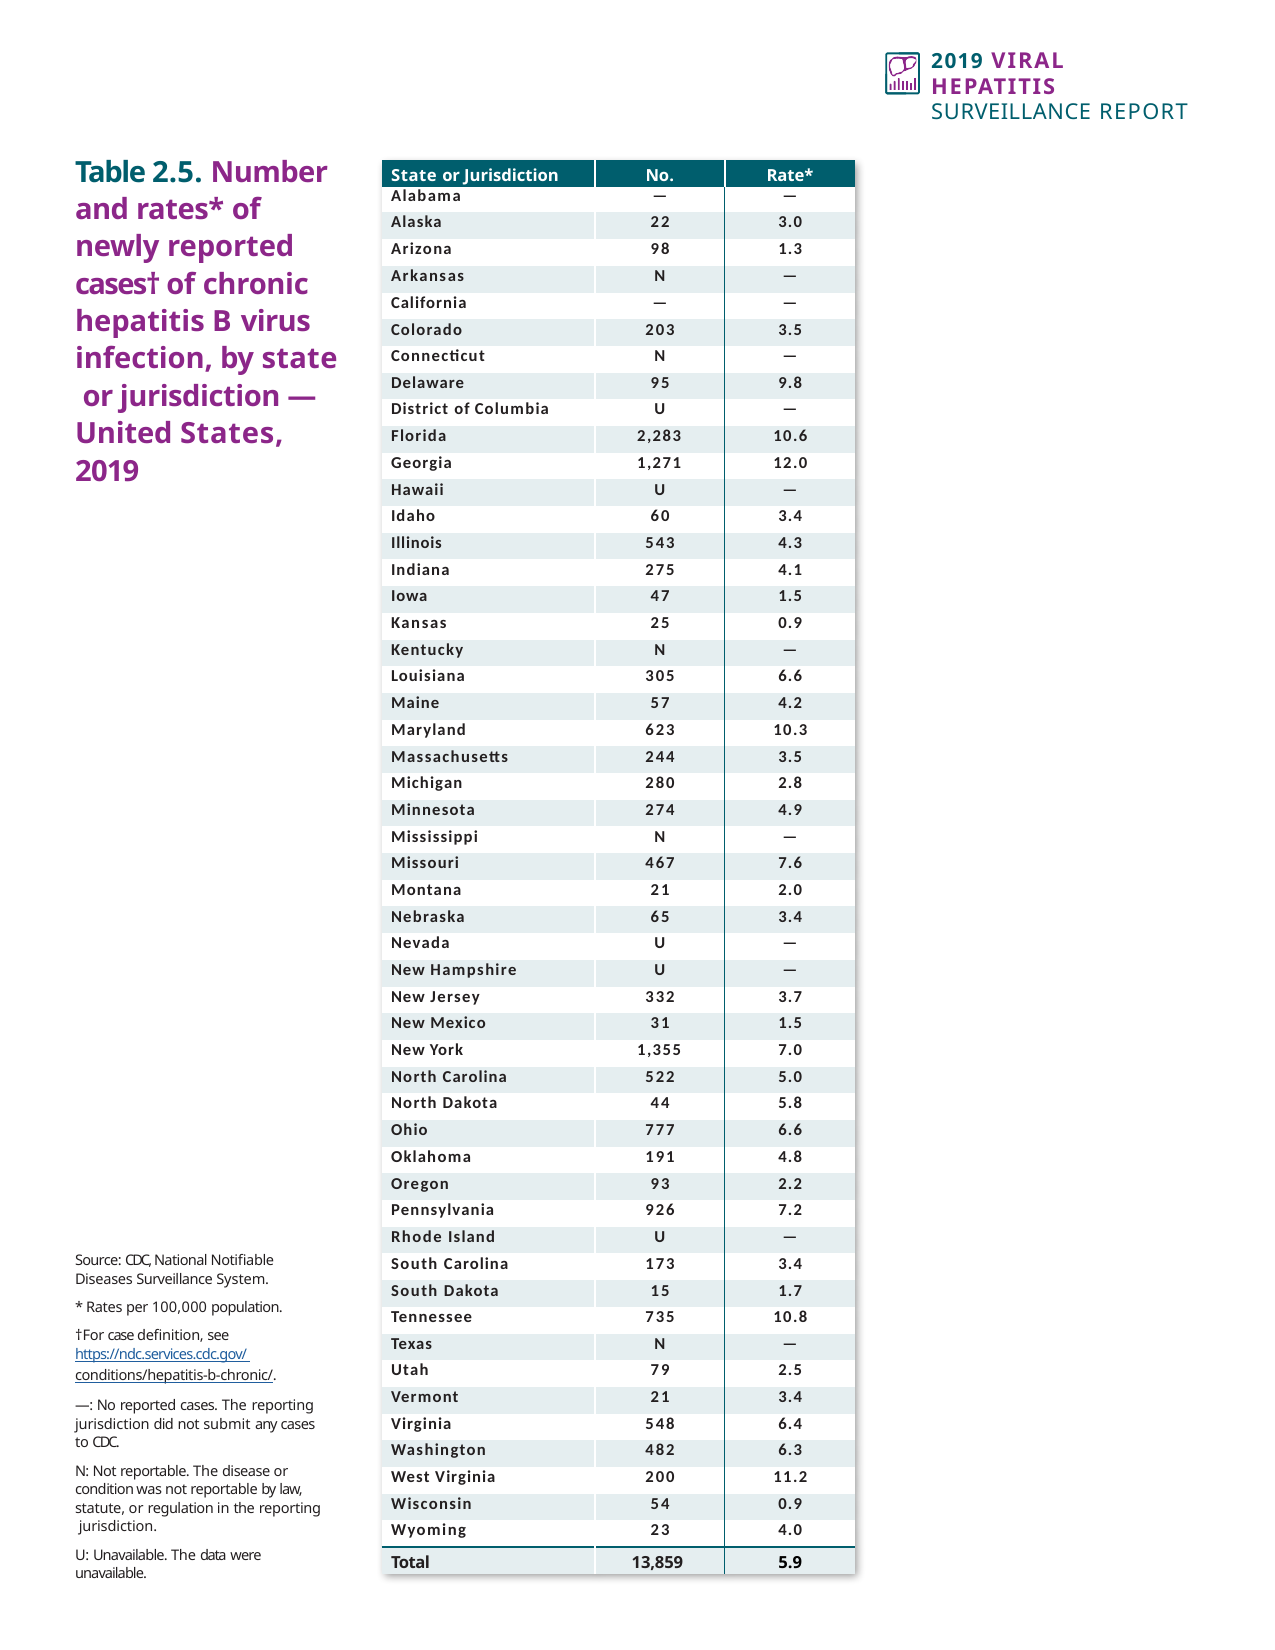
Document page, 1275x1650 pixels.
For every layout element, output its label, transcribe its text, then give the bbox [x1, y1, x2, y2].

table_cell 2,283 [596, 426, 724, 453]
table_cell 7.0 [725, 1040, 855, 1067]
table_cell 4.8 [725, 1147, 855, 1173]
table_cell 6.6 [725, 1120, 855, 1147]
table_cell Florida [382, 426, 594, 453]
table_cell 2.5 [725, 1360, 855, 1387]
text_box [886, 53, 919, 94]
table_cell Virginia [382, 1414, 595, 1440]
table_cell 543 [596, 533, 724, 559]
table_cell 2.0 [725, 880, 855, 906]
table_cell Nebraska [382, 906, 594, 933]
table_cell 3.4 [725, 1253, 855, 1280]
table_cell 3.4 [725, 1387, 855, 1414]
table_cell Massachusetts [382, 746, 594, 773]
table_cell 60 [595, 506, 724, 533]
table_cell U [595, 399, 724, 426]
table_cell — [595, 293, 724, 319]
table_cell 623 [595, 720, 724, 746]
table_cell Pennsylvania [382, 1200, 595, 1227]
table_cell 2.2 [725, 1173, 855, 1200]
table_cell N [595, 346, 724, 373]
table_cell 93 [596, 1173, 724, 1200]
table_cell Delaware [382, 373, 594, 399]
table_cell Illinois [382, 533, 594, 559]
table_cell 3.5 [725, 319, 855, 346]
text_box Source: CDC, National Notifiable Diseases Surveillance System. * Rates per 100,000 population. †For case definition, see https://ndc.services.cdc.gov/ conditions/hepatitis-b-chronic/. —: No reported cases. The reporting jurisdiction did not submit any cases to CDC. N: Not reportable. The disease or condition was not reportable by law, statute, or regulation in the reporting jurisdiction. U: Unavailable. The data were unavailable. [72, 1247, 324, 1582]
table_cell 305 [595, 666, 724, 693]
table_cell 4.0 [725, 1520, 855, 1546]
table_cell 191 [595, 1147, 724, 1173]
table_cell — [725, 187, 855, 212]
table_cell 21 [595, 880, 724, 906]
table_header No. [596, 160, 724, 187]
table_cell 12.0 [725, 453, 855, 479]
table_cell Connecticut [382, 346, 595, 373]
table_cell 3.4 [725, 506, 855, 533]
table_cell 1,271 [595, 453, 724, 479]
table_cell 95 [596, 373, 724, 399]
table_cell 22 [596, 212, 724, 239]
table_cell Idaho [382, 506, 595, 533]
table_cell New Jersey [382, 987, 595, 1013]
table_cell 23 [595, 1520, 724, 1546]
table_cell 7.6 [725, 853, 855, 880]
table_cell 548 [595, 1414, 724, 1440]
table_cell 21 [596, 1387, 724, 1414]
table_cell 4.1 [725, 559, 855, 586]
table_cell U [596, 960, 724, 987]
table_header State or Jurisdiction [382, 160, 594, 187]
table_cell U [595, 933, 724, 960]
table_cell 332 [595, 987, 724, 1013]
text_box [886, 53, 898, 72]
table_cell 280 [595, 773, 724, 800]
table_cell 79 [595, 1360, 724, 1387]
table_cell 244 [596, 746, 724, 773]
table_cell Montana [382, 880, 595, 906]
table_cell — [725, 640, 855, 666]
table_cell Indiana [382, 559, 595, 586]
table_cell 0.9 [725, 1494, 855, 1520]
table_cell 13,859 [596, 1548, 724, 1574]
table_cell Missouri [382, 853, 594, 880]
table_cell 54 [596, 1494, 724, 1520]
table_cell — [725, 346, 855, 373]
table_cell New Hampshire [382, 960, 594, 987]
table_cell 5.0 [725, 1067, 855, 1093]
table_cell 15 [596, 1280, 724, 1307]
table_cell 3.7 [725, 987, 855, 1013]
table_cell — [725, 960, 855, 987]
table_cell Arizona [382, 239, 595, 266]
table_header Rate* [726, 160, 855, 187]
table_cell 735 [595, 1307, 724, 1334]
table_cell 9.8 [725, 373, 855, 399]
table_cell South Dakota [382, 1280, 594, 1307]
text_box Table 2.5. Number and rates* of newly reported cases† of chronic hepatitis B virus infection, by state or jurisdiction — United States, 2019 [72, 148, 343, 487]
table_cell Mississippi [382, 826, 595, 853]
table_cell U [596, 479, 724, 506]
text_box [888, 56, 896, 69]
table_cell 7.2 [725, 1200, 855, 1227]
table_cell 47 [596, 586, 724, 613]
table_cell Kentucky [382, 640, 594, 666]
table_cell 1.7 [725, 1280, 855, 1307]
table_cell — [725, 399, 855, 426]
table_cell 10.6 [725, 426, 855, 453]
table_cell 3.4 [725, 906, 855, 933]
table_cell N [596, 266, 724, 293]
table_cell — [725, 1334, 855, 1360]
text_box 2019 VIRAL HEPATITIS SURVEILLANCE REPORT [929, 44, 1193, 125]
table_cell Kansas [382, 613, 595, 640]
table_cell 6.3 [725, 1440, 855, 1467]
table_cell 5.8 [725, 1093, 855, 1120]
table_cell — [725, 479, 855, 506]
table_cell Rhode Island [382, 1227, 594, 1253]
table_cell Alabama [382, 187, 595, 212]
table_cell Total [382, 1548, 594, 1574]
table_cell — [725, 826, 855, 853]
table_cell Minnesota [382, 800, 594, 826]
table_cell 926 [595, 1200, 724, 1227]
table_cell Georgia [382, 453, 595, 479]
table_cell Utah [382, 1360, 595, 1387]
table_cell Wisconsin [382, 1494, 594, 1520]
table_cell — [725, 293, 855, 319]
table_cell 200 [595, 1467, 724, 1494]
table_cell Tennessee [382, 1307, 595, 1334]
table_cell 10.8 [725, 1307, 855, 1334]
table_cell 4.9 [725, 800, 855, 826]
table_cell Oklahoma [382, 1147, 595, 1173]
table_cell New York [382, 1040, 595, 1067]
table_cell Alaska [382, 212, 594, 239]
table_cell 203 [596, 319, 724, 346]
table_cell Maine [382, 693, 594, 720]
table_cell U [596, 1227, 724, 1253]
table_cell 3.0 [725, 212, 855, 239]
table_cell 25 [595, 613, 724, 640]
table_cell N [595, 826, 724, 853]
table_cell 65 [596, 906, 724, 933]
table_cell 4.3 [725, 533, 855, 559]
table_cell West Virginia [382, 1467, 595, 1494]
table_cell 522 [596, 1067, 724, 1093]
table_cell 482 [596, 1440, 724, 1467]
table_cell District of Columbia [382, 399, 595, 426]
table_cell 173 [595, 1253, 724, 1280]
table_cell — [595, 187, 724, 212]
table_cell Colorado [382, 319, 594, 346]
table_cell 3.5 [725, 746, 855, 773]
table_cell Iowa [382, 586, 594, 613]
table_cell Ohio [382, 1120, 594, 1147]
table_cell Hawaii [382, 479, 594, 506]
table_cell 1.5 [725, 586, 855, 613]
table_cell North Carolina [382, 1067, 594, 1093]
table_cell Louisiana [382, 666, 595, 693]
table_cell — [725, 933, 855, 960]
table_cell 57 [596, 693, 724, 720]
table_cell 98 [595, 239, 724, 266]
table_cell North Dakota [382, 1093, 595, 1120]
table_cell 44 [595, 1093, 724, 1120]
table_cell — [725, 266, 855, 293]
table_cell 2.8 [725, 773, 855, 800]
table_cell 1.3 [725, 239, 855, 266]
table_cell 4.2 [725, 693, 855, 720]
table_cell 6.4 [725, 1414, 855, 1440]
table_cell 6.6 [725, 666, 855, 693]
table_cell 274 [596, 800, 724, 826]
table_cell South Carolina [382, 1253, 595, 1280]
table_cell Nevada [382, 933, 595, 960]
table_cell Texas [382, 1334, 594, 1360]
table_cell 10.3 [725, 720, 855, 746]
table_cell New Mexico [382, 1013, 594, 1040]
table_cell 0.9 [725, 613, 855, 640]
table_cell Maryland [382, 720, 595, 746]
table_cell 5.9 [725, 1548, 855, 1574]
table_cell N [596, 1334, 724, 1360]
table_cell Arkansas [382, 266, 594, 293]
table_cell 777 [596, 1120, 724, 1147]
table_cell — [725, 1227, 855, 1253]
table_cell 31 [596, 1013, 724, 1040]
table_cell Michigan [382, 773, 595, 800]
table_cell California [382, 293, 595, 319]
table_cell Washington [382, 1440, 594, 1467]
table_cell 275 [595, 559, 724, 586]
table_cell Oregon [382, 1173, 594, 1200]
table_cell N [596, 640, 724, 666]
table_cell 1.5 [725, 1013, 855, 1040]
table_cell Vermont [382, 1387, 594, 1414]
table_cell 467 [596, 853, 724, 880]
table_cell 1,355 [595, 1040, 724, 1067]
table_cell Wyoming [382, 1520, 595, 1546]
table_cell 11.2 [725, 1467, 855, 1494]
